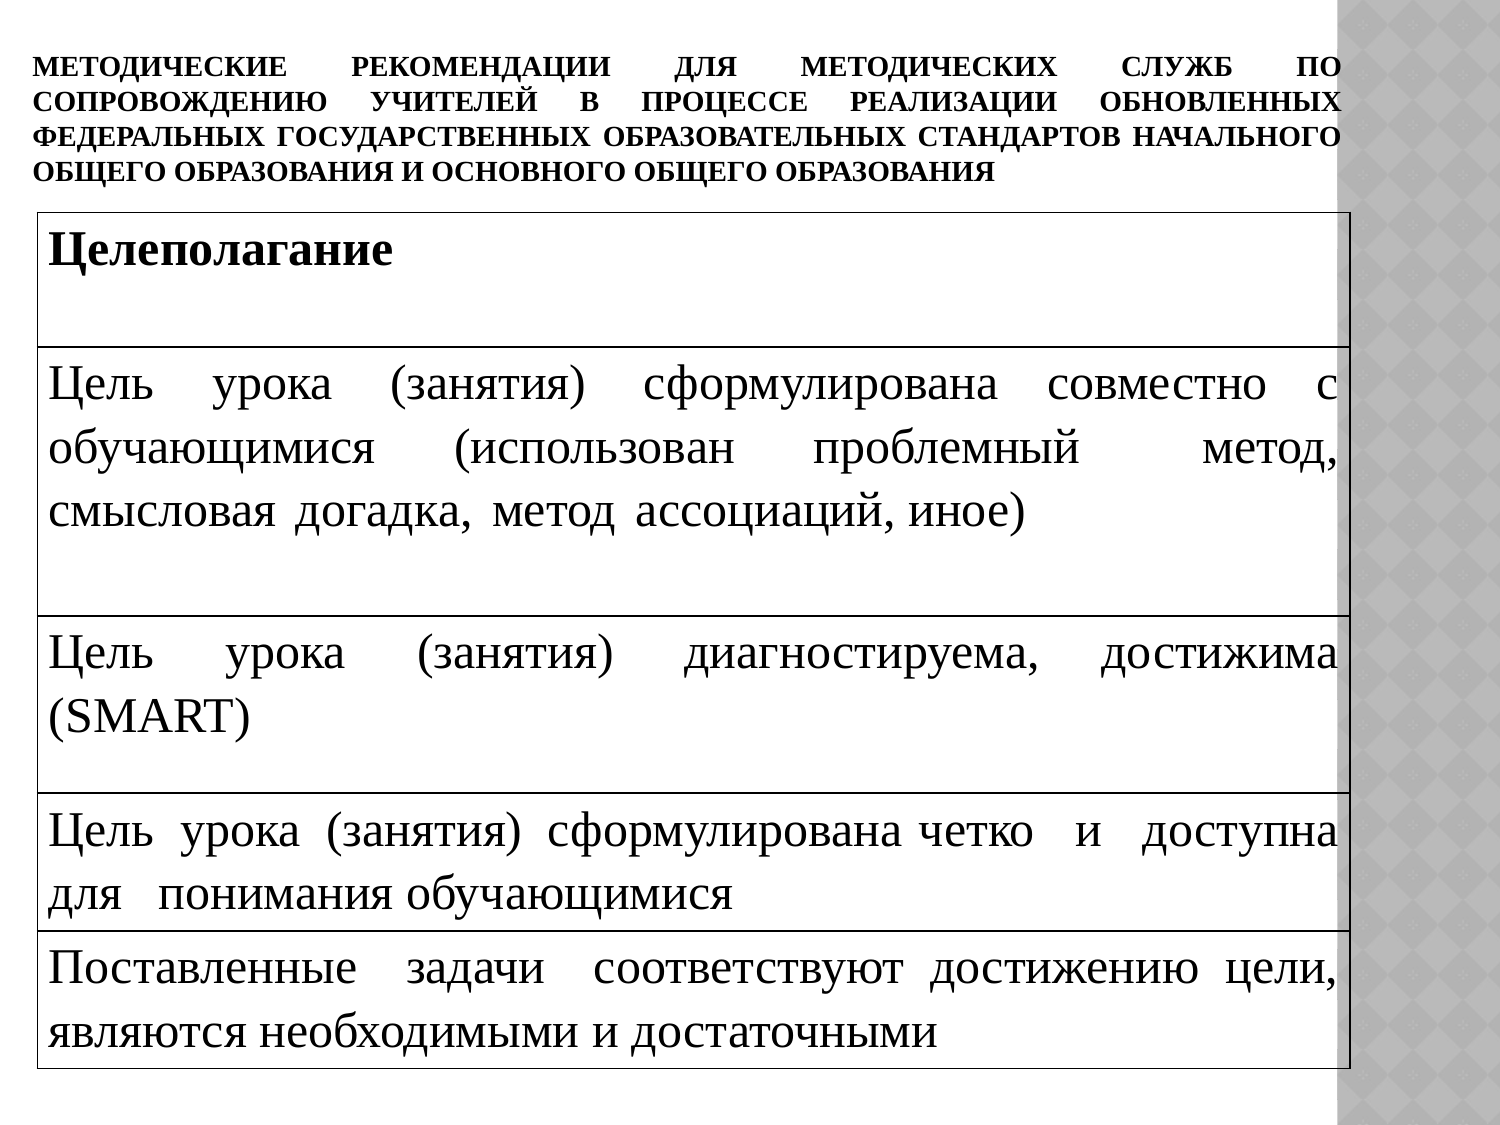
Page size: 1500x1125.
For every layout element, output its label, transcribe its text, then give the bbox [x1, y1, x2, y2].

table_cell Цель урока (занятия) сформулирована четко и доступна для понимания обучающимися [38, 794, 1349, 930]
title Методические рекомендации для методических служб по сопровождению учителей в процессе реализации обновленных федеральных государственных образовательных стандартов начального общего образования и основного общего образования [24, 52, 1350, 188]
table_header Целеполагание [38, 213, 1349, 346]
table_cell Поставленные задачи соответствуют достижению цели, являются необходимыми и достаточными [38, 932, 1349, 1068]
table_cell Цель урока (занятия) диагностируема, достижима (SMART) [38, 617, 1349, 792]
table_cell Цель урока (занятия) сформулирована совместно с обучающимися (использован проблемный метод, смысловая догадка, метод ассоциаций, иное) [38, 348, 1349, 615]
